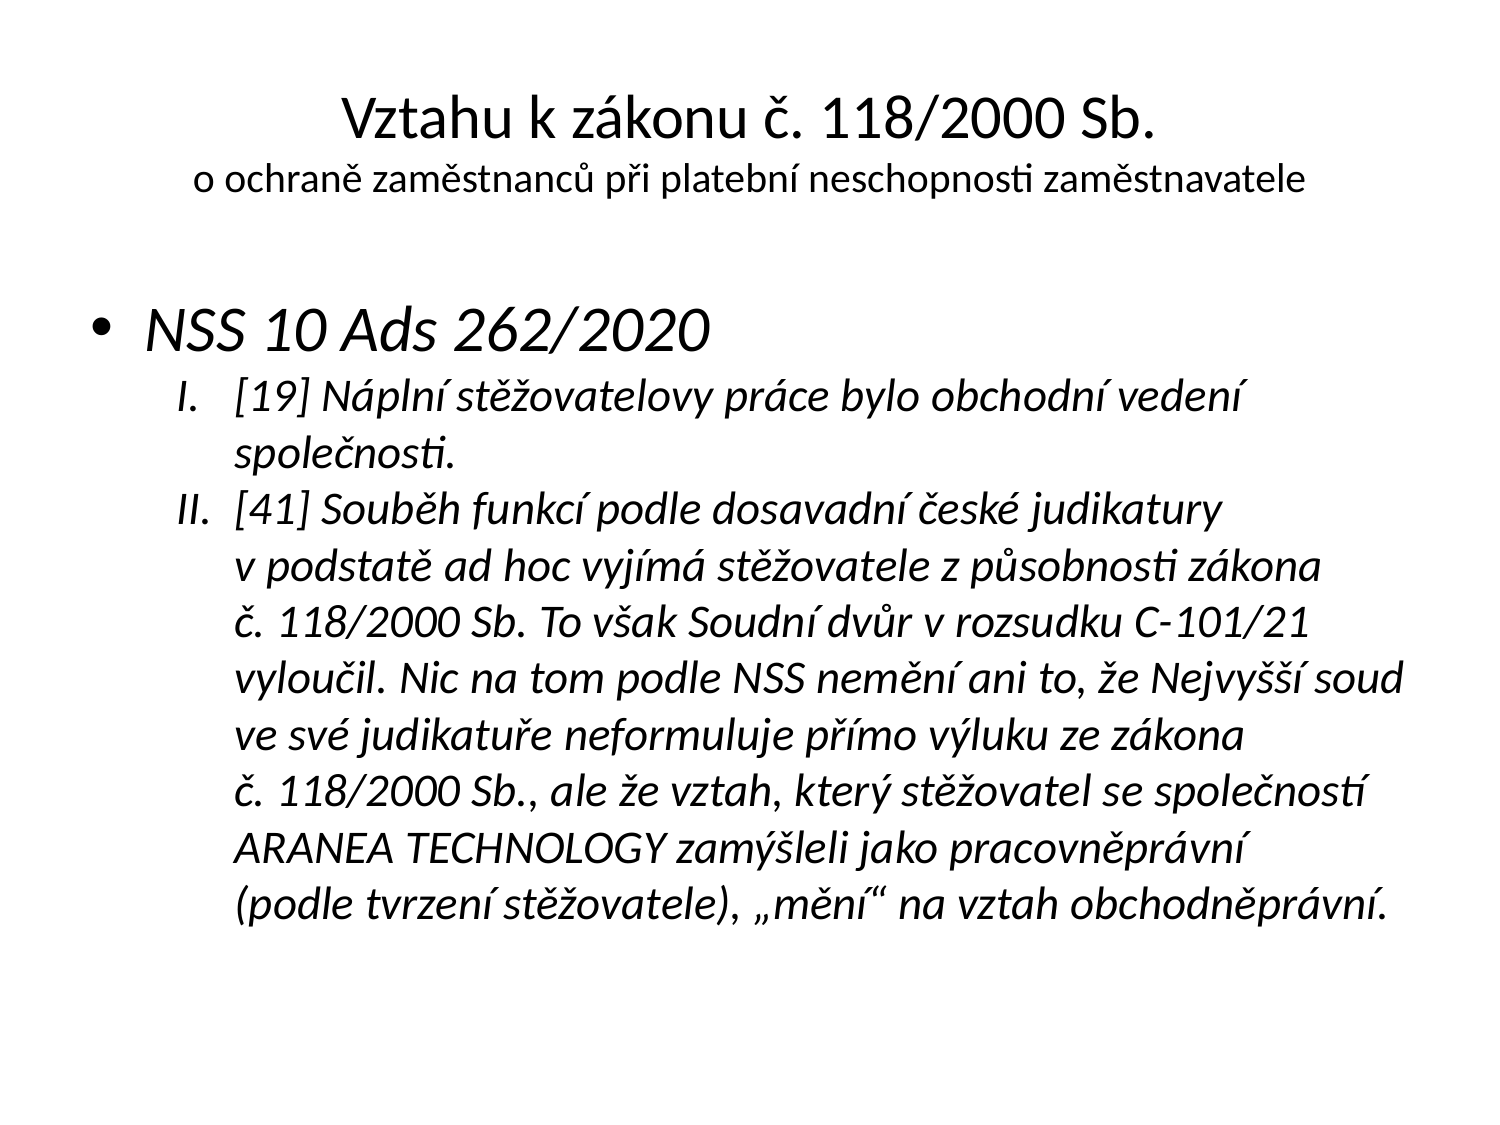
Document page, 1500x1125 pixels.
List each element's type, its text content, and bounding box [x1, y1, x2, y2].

title Vztahu k zákonu č. 118/2000 Sb. o ochraně zaměstnanců při platební neschopnosti zaměstnavatele [75, 45, 1425, 233]
list NSS 10 Ads 262/2020 [19] Náplní stěžovatelovy práce bylo obchodní vedení společnosti. [41] Souběh funkcí podle dosavadní české judikatury v podstatě ad hoc vyjímá stěžovatele z působnosti zákona č. 118/2000 Sb. To však Soudní dvůr v rozsudku C-101/21 vyloučil. Nic na tom podle NSS nemění ani to, že Nejvyšší soud ve své judikatuře neformuluje přímo výluku ze zákona č. 118/2000 Sb., ale že vztah, který stěžovatel se společností ARANEA TECHNOLOGY zamýšleli jako pracovněprávní (podle tvrzení stěžovatele), „mění“ na vztah obchodněprávní. [75, 278, 1425, 1059]
